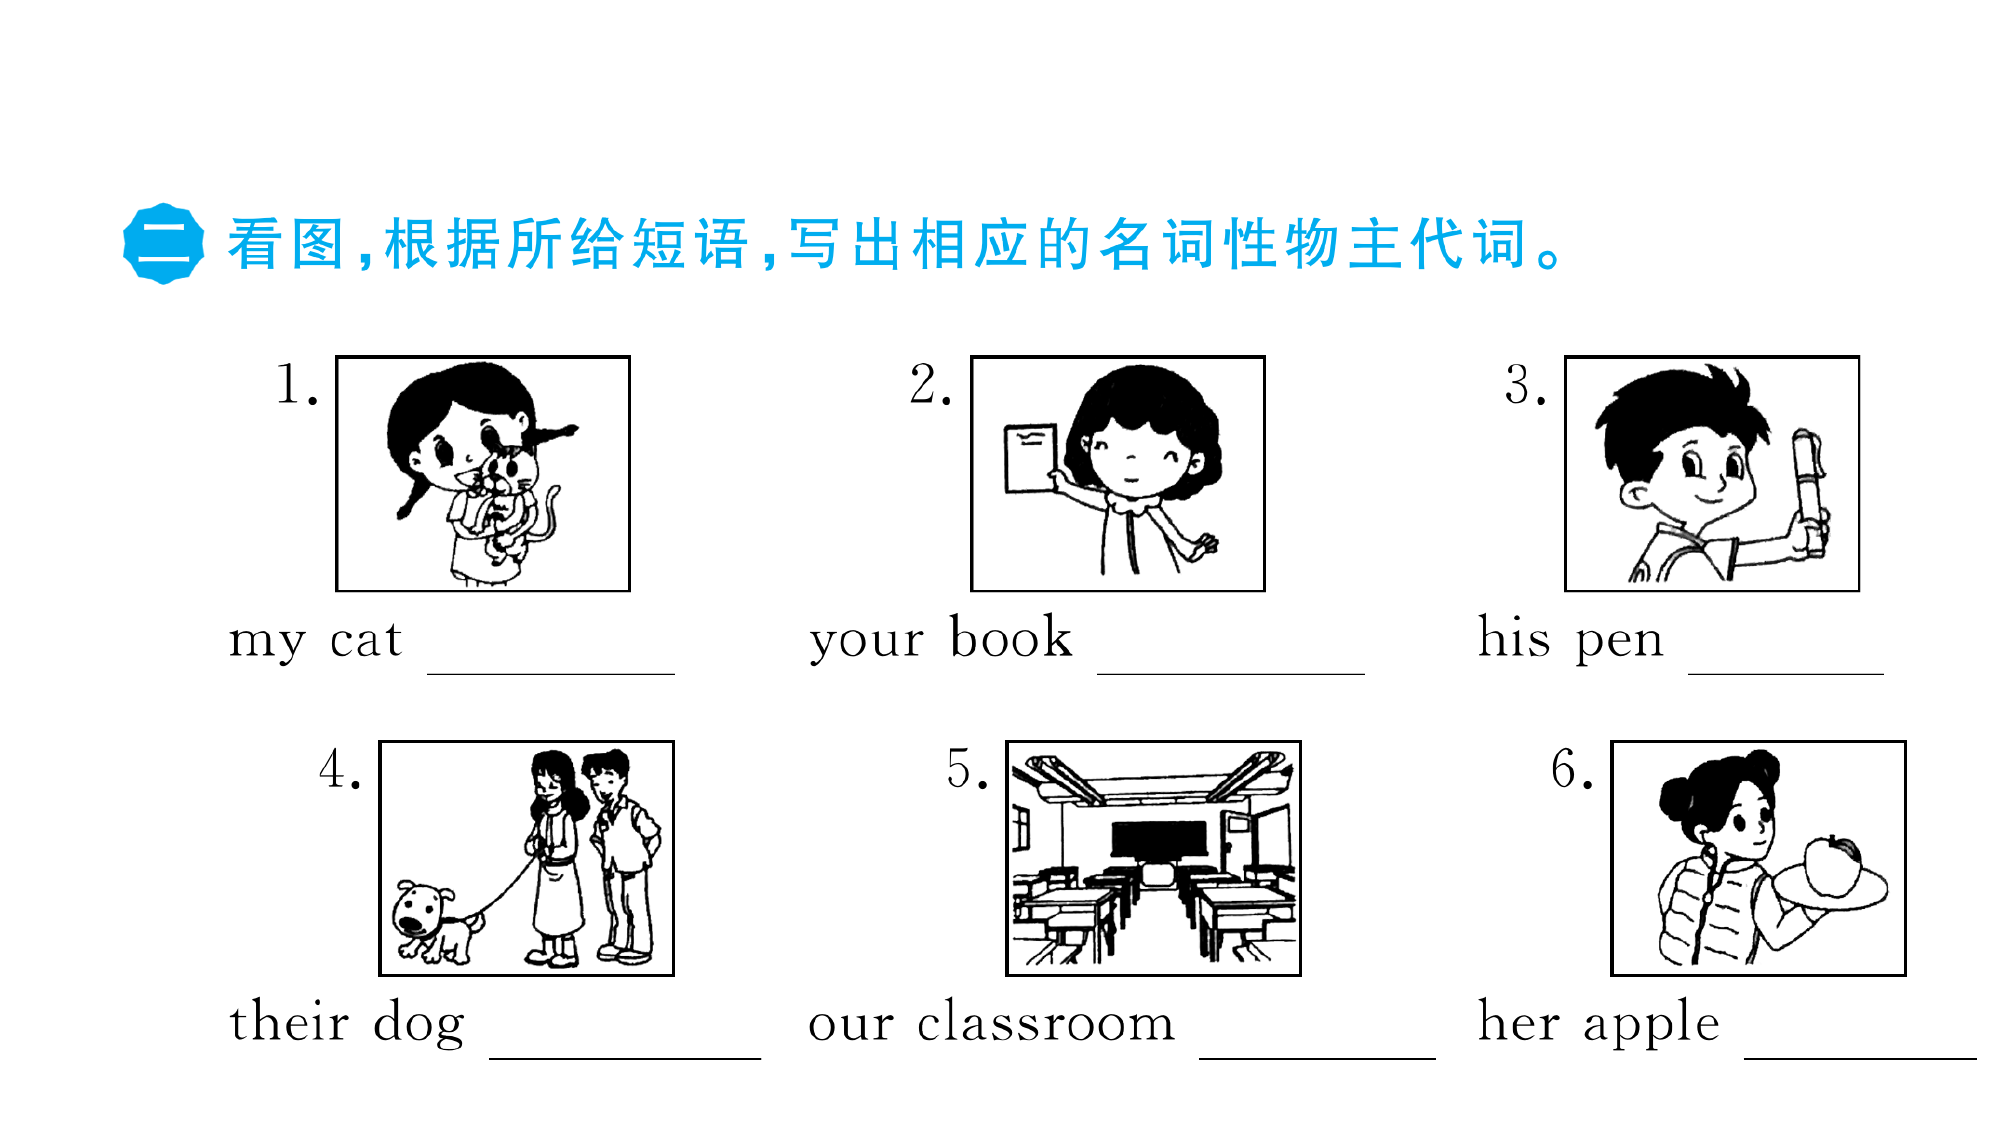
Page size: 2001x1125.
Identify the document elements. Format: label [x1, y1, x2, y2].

picture [118, 177, 2000, 1116]
